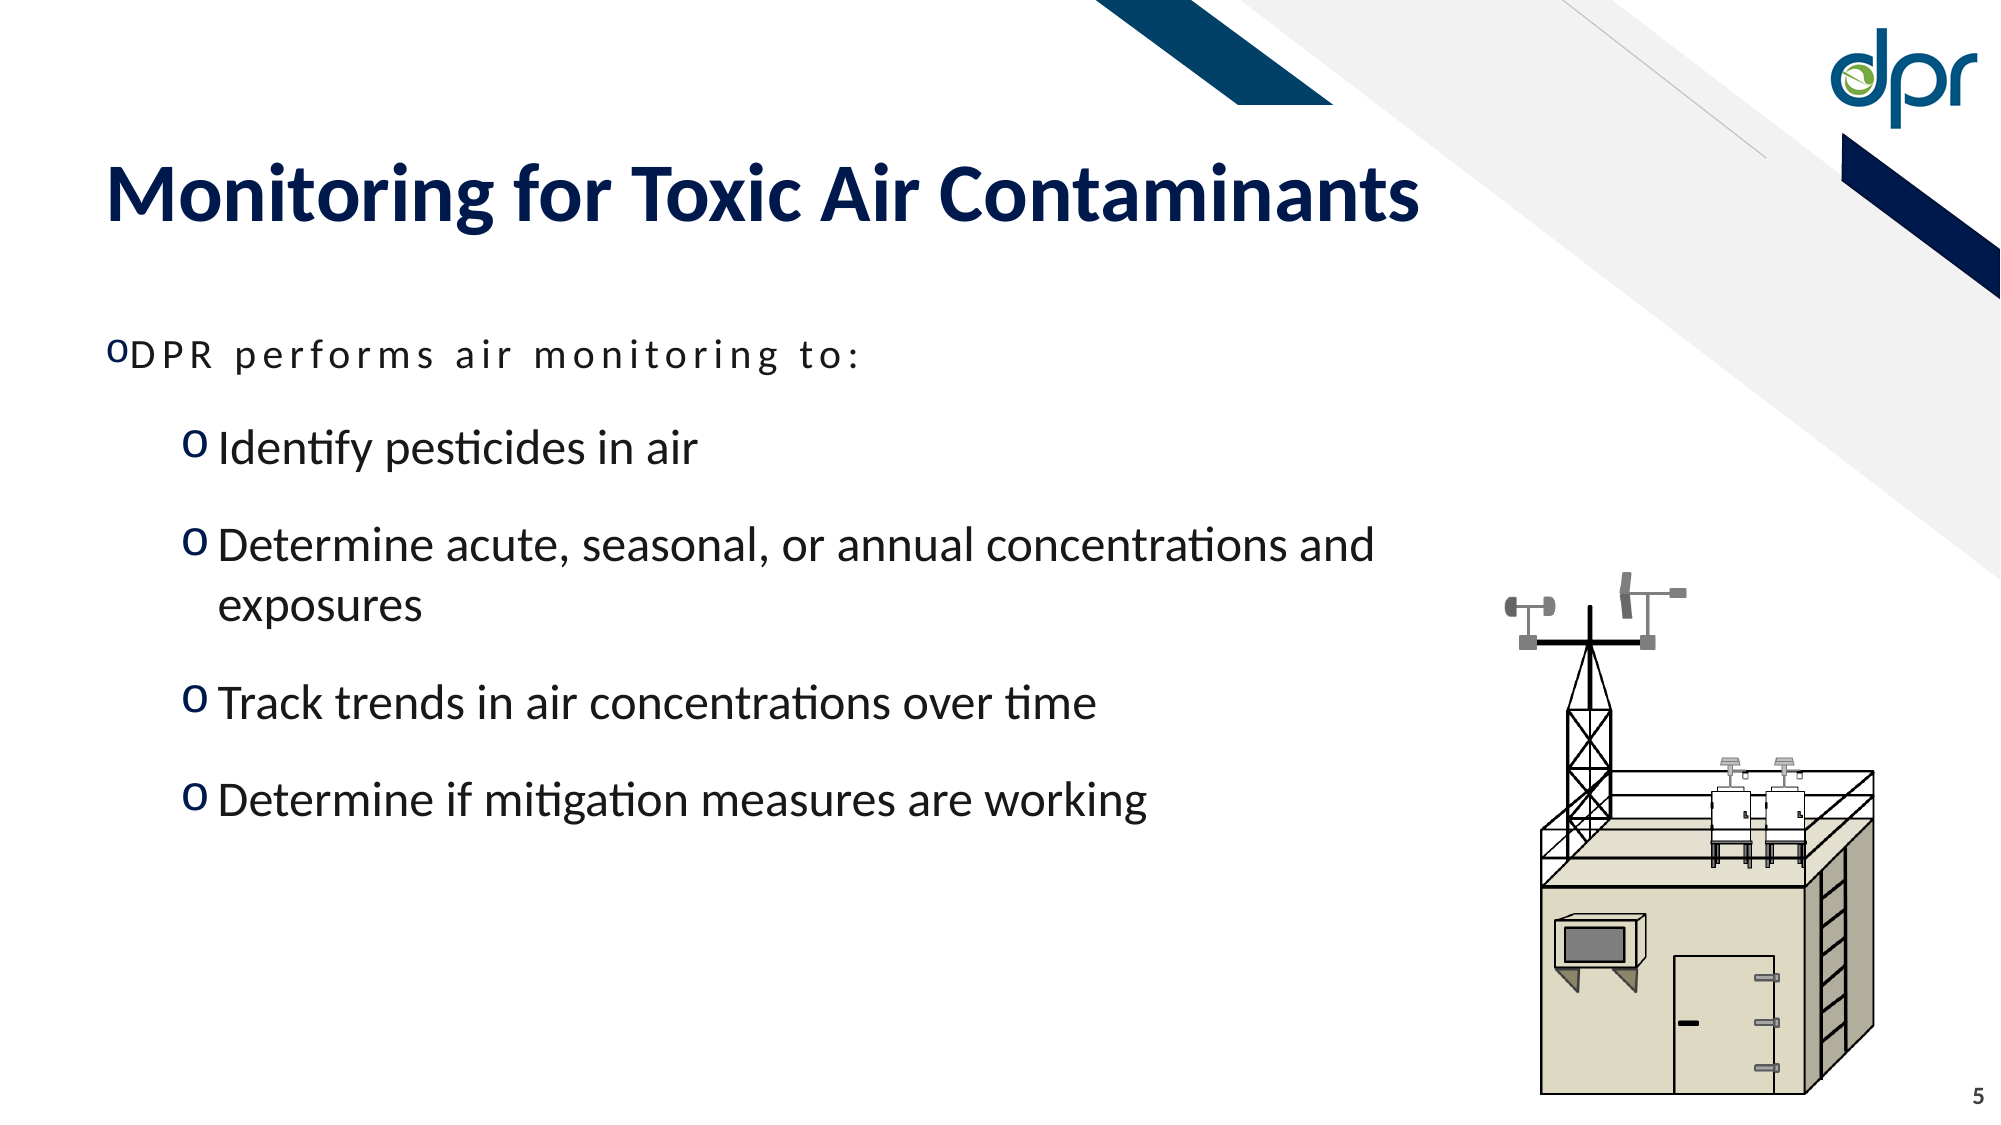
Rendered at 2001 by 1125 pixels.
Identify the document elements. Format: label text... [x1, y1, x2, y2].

list DPR performs air monitoring to: Identify pesticides in air Determine acute, seasonal, or annual concentrations and exposures Track trends in air concentrations over time Determine if mitigation measures are working [90, 319, 1504, 1125]
slide_number 5 [1878, 1065, 2000, 1125]
picture [1828, 18, 2000, 146]
picture [1503, 572, 1875, 1096]
text_box [1841, 146, 2000, 300]
title Monitoring for Toxic Air Contaminants [90, 50, 1843, 240]
